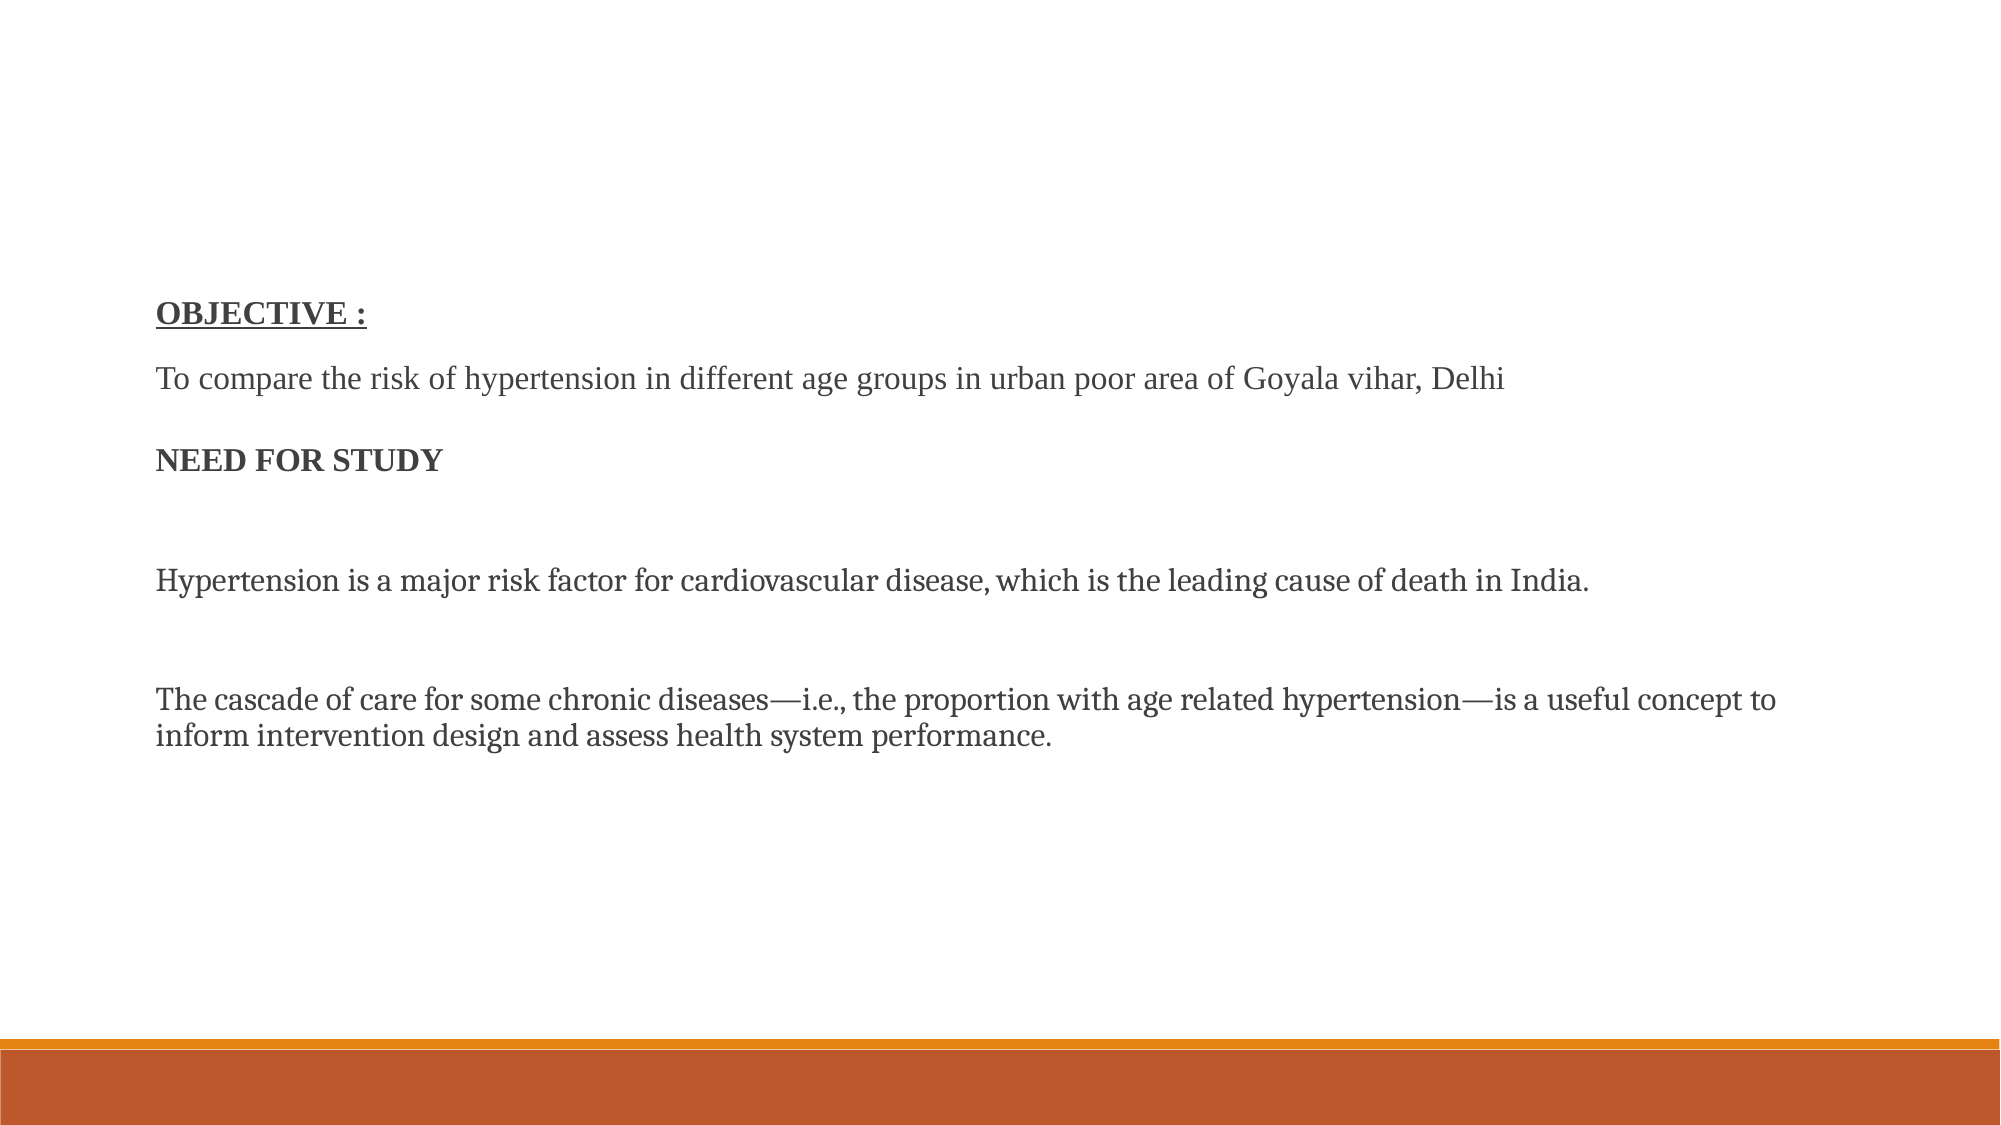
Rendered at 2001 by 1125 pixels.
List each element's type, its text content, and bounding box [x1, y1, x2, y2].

list OBJECTIVE : To compare the risk of hypertension in different age groups in urban poor area of Goyala vihar, Delhi NEED FOR STUDY Hypertension is a major risk factor for cardiovascular disease, which is the leading cause of death in India. The cascade of care for some chronic diseases—i.e., the proportion with age related hypertension—is a useful concept to inform intervention design and assess health system performance. [155, 221, 1879, 862]
